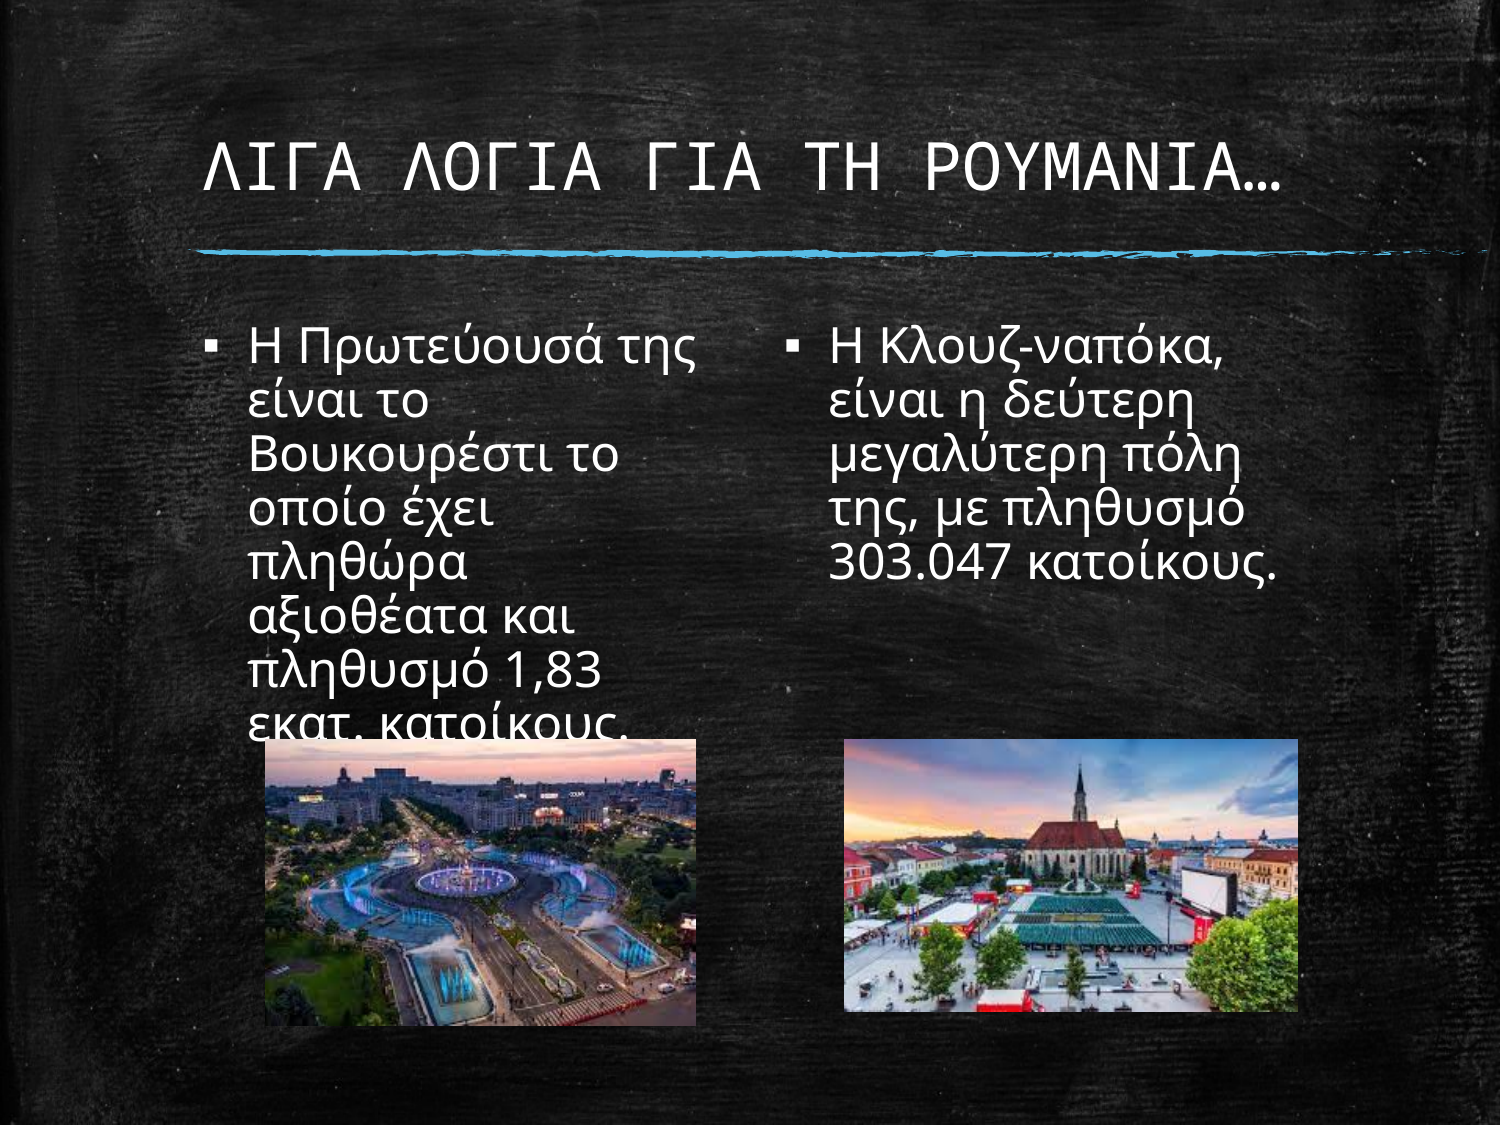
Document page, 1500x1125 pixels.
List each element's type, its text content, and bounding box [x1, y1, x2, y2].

picture [265, 739, 696, 1026]
list Η Πρωτεύουσά της είναι το Βουκουρέστι το οποίο έχει πληθώρα αξιοθέατα και πληθυσμό 1,83 εκατ. κατοίκους. [187, 312, 732, 1013]
picture [844, 739, 1298, 1012]
title ΛΙΓΑ ΛΟΓΙΑ ΓΙΑ ΤΗ ΡΟΥΜΑΝΙΑ… [187, 45, 1313, 213]
list Η Κλουζ-ναπόκα, είναι η δεύτερη μεγαλύτερη πόλη της, με πληθυσμό 303.047 κατοίκους. [768, 312, 1313, 1013]
